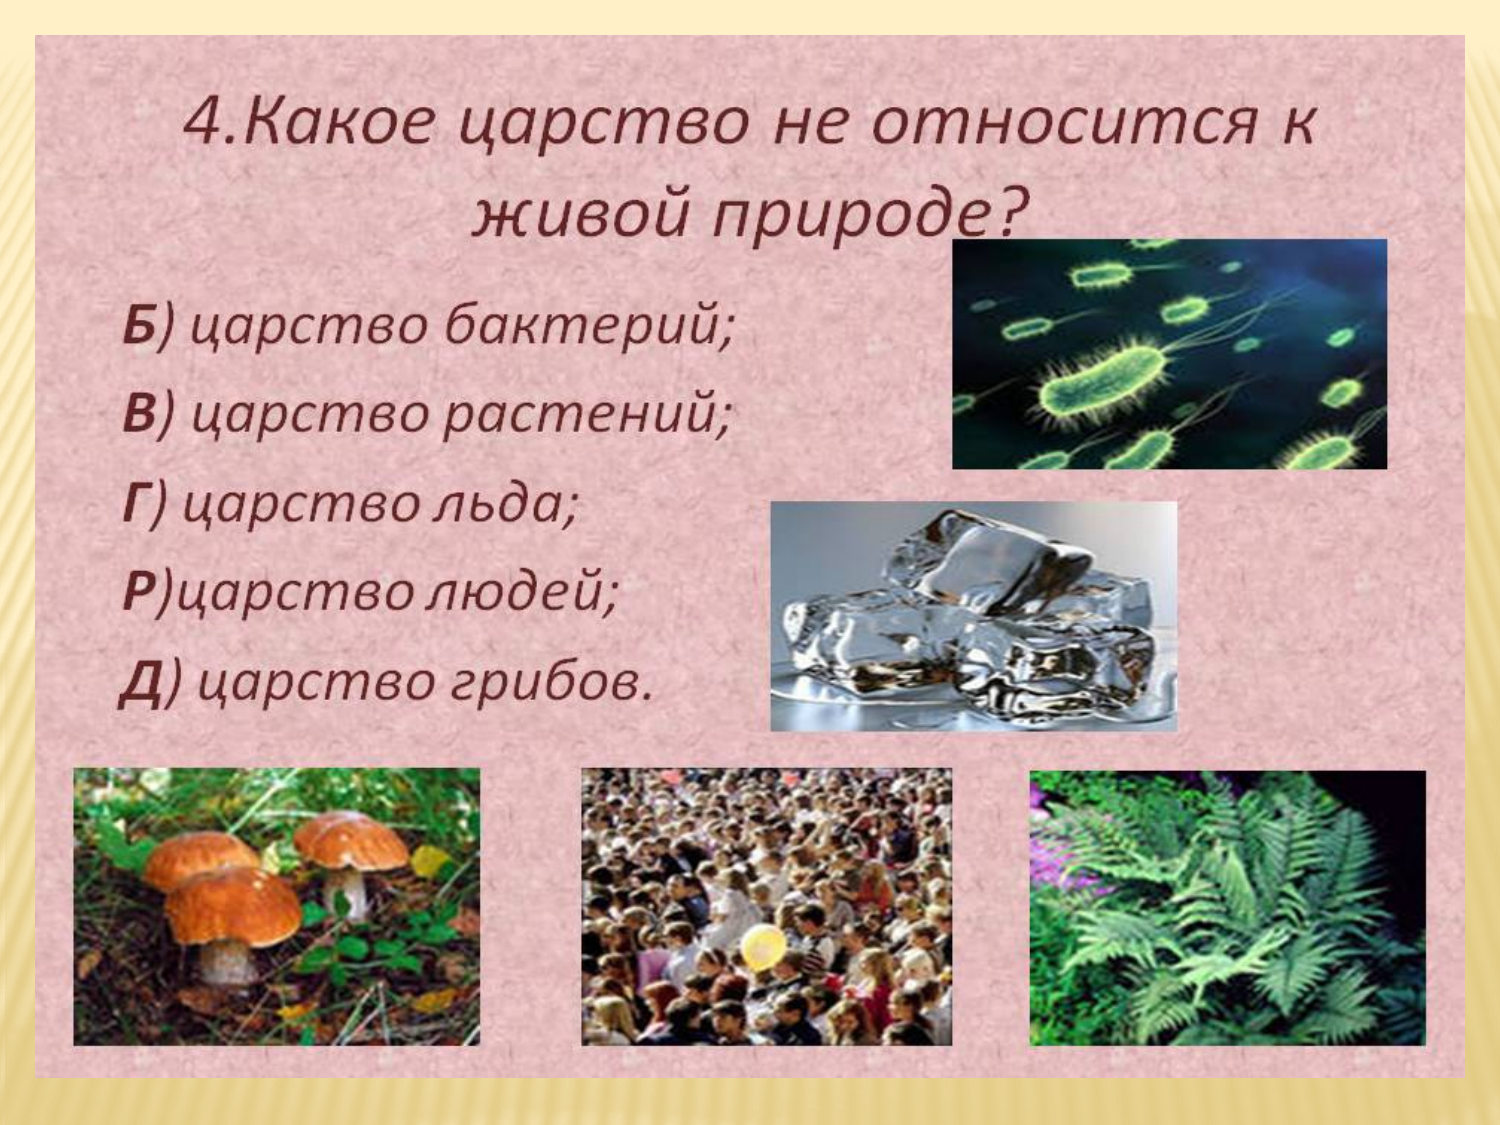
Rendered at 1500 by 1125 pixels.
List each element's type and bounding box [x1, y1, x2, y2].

picture [34, 34, 1466, 1079]
